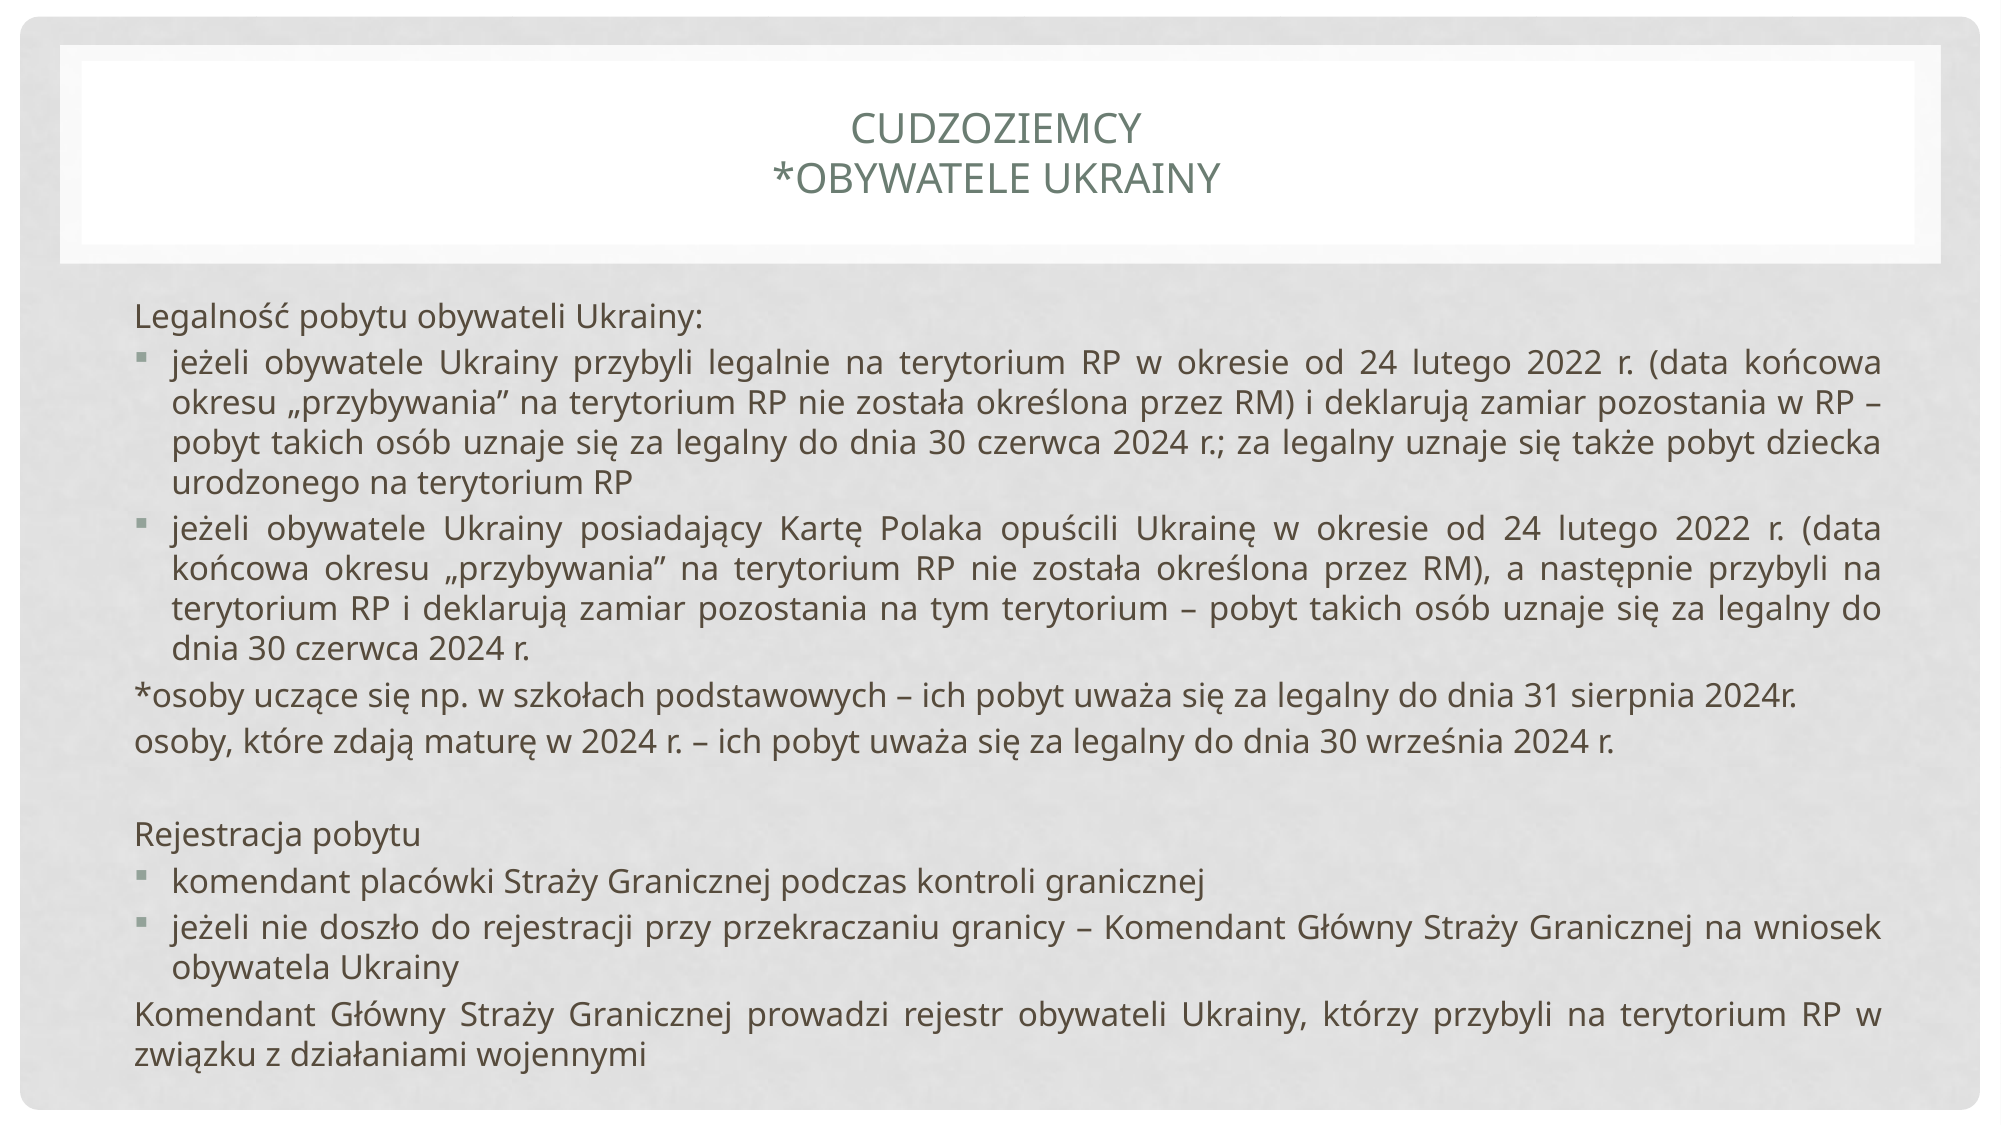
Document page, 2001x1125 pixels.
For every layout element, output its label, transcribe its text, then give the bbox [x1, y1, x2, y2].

title Cudzoziemcy *obywatele ukrainy [93, 66, 1900, 238]
list Legalność pobytu obywateli Ukrainy: jeżeli obywatele Ukrainy przybyli legalnie na terytorium RP w okresie od 24 lutego 2022 r. (data końcowa okresu „przybywania” na terytorium RP nie została określona przez RM) i deklarują zamiar pozostania w RP – pobyt takich osób uznaje się za legalny do dnia 30 czerwca 2024 r.; za legalny uznaje się także pobyt dziecka urodzonego na terytorium RP jeżeli obywatele Ukrainy posiadający Kartę Polaka opuścili Ukrainę w okresie od 24 lutego 2022 r. (data końcowa okresu „przybywania” na terytorium RP nie została określona przez RM), a następnie przybyli na terytorium RP i deklarują zamiar pozostania na tym terytorium – pobyt takich osób uznaje się za legalny do dnia 30 czerwca 2024 r. *osoby uczące się np. w szkołach podstawowych – ich pobyt uważa się za legalny do dnia 31 sierpnia 2024r. osoby, które zdają maturę w 2024 r. – ich pobyt uważa się za legalny do dnia 30 września 2024 r. Rejestracja pobytu komendant placówki Straży Granicznej podczas kontroli granicznej jeżeli nie doszło do rejestracji przy przekraczaniu granicy – Komendant Główny Straży Granicznej na wniosek obywatela Ukrainy Komendant Główny Straży Granicznej prowadzi rejestr obywateli Ukrainy, którzy przybyli na terytorium RP w związku z działaniami wojennymi [99, 287, 1900, 1103]
